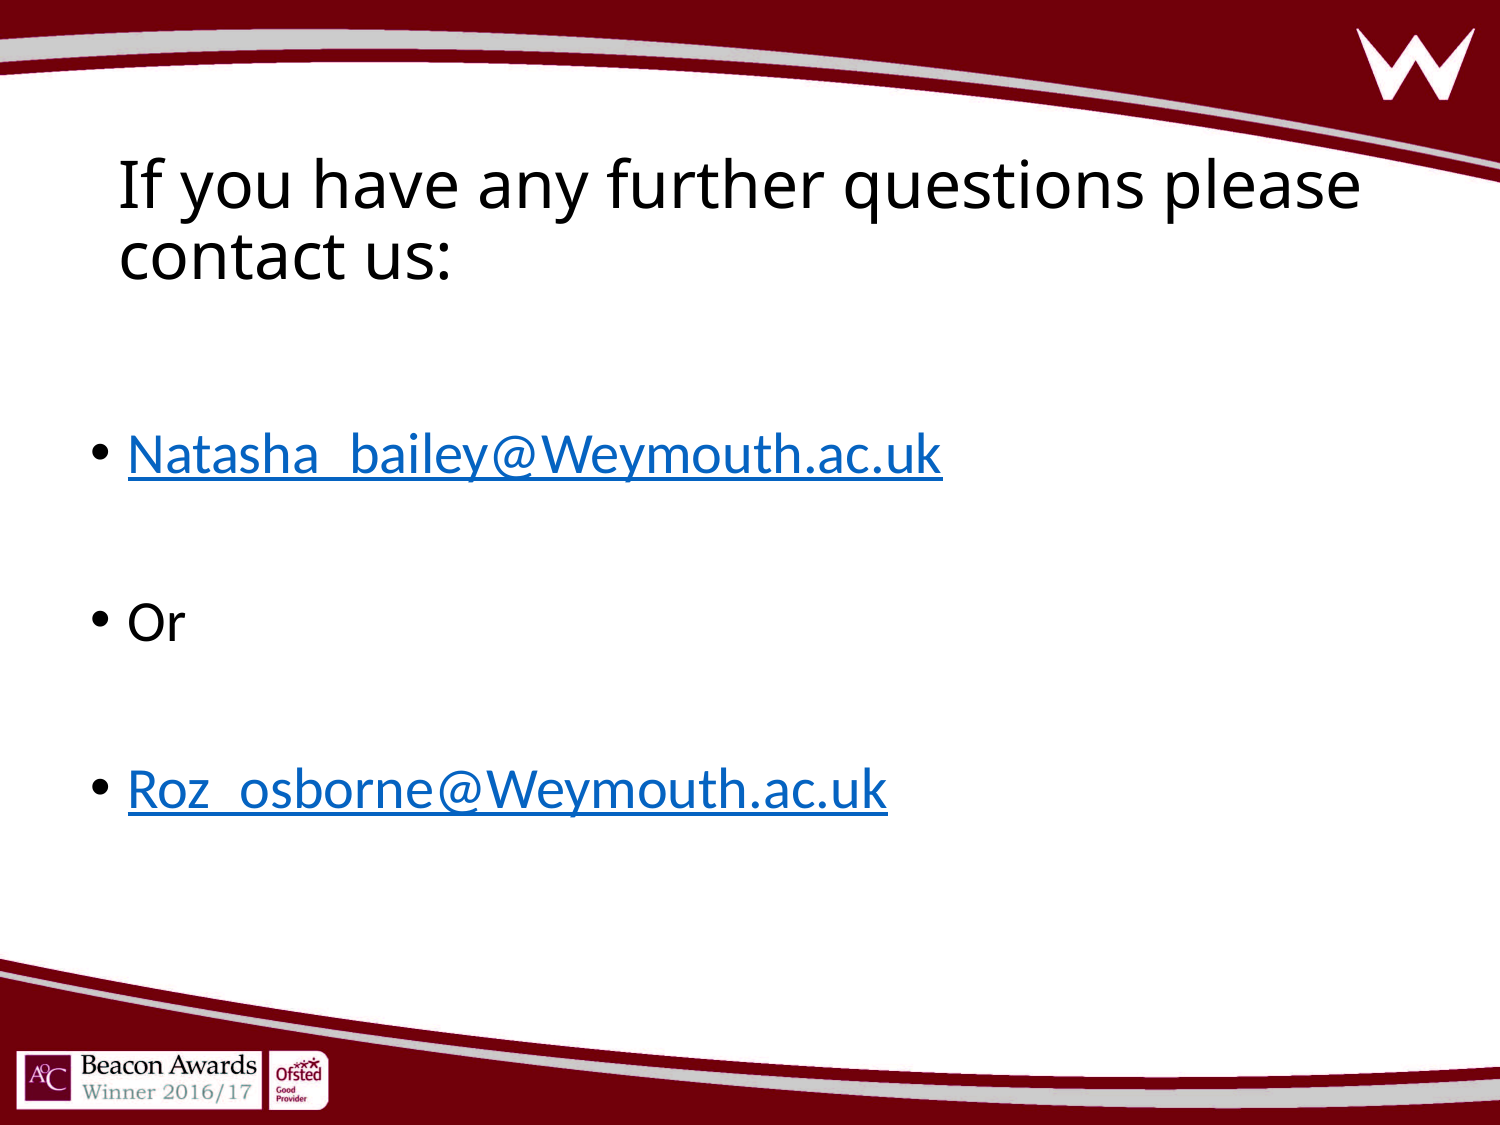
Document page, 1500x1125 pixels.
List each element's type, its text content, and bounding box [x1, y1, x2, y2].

list Natasha_bailey@Weymouth.ac.uk Or Roz_osborne@Weymouth.ac.uk [75, 324, 1436, 972]
picture [0, 0, 1500, 1125]
title If you have any further questions please contact us: [103, 142, 1397, 303]
